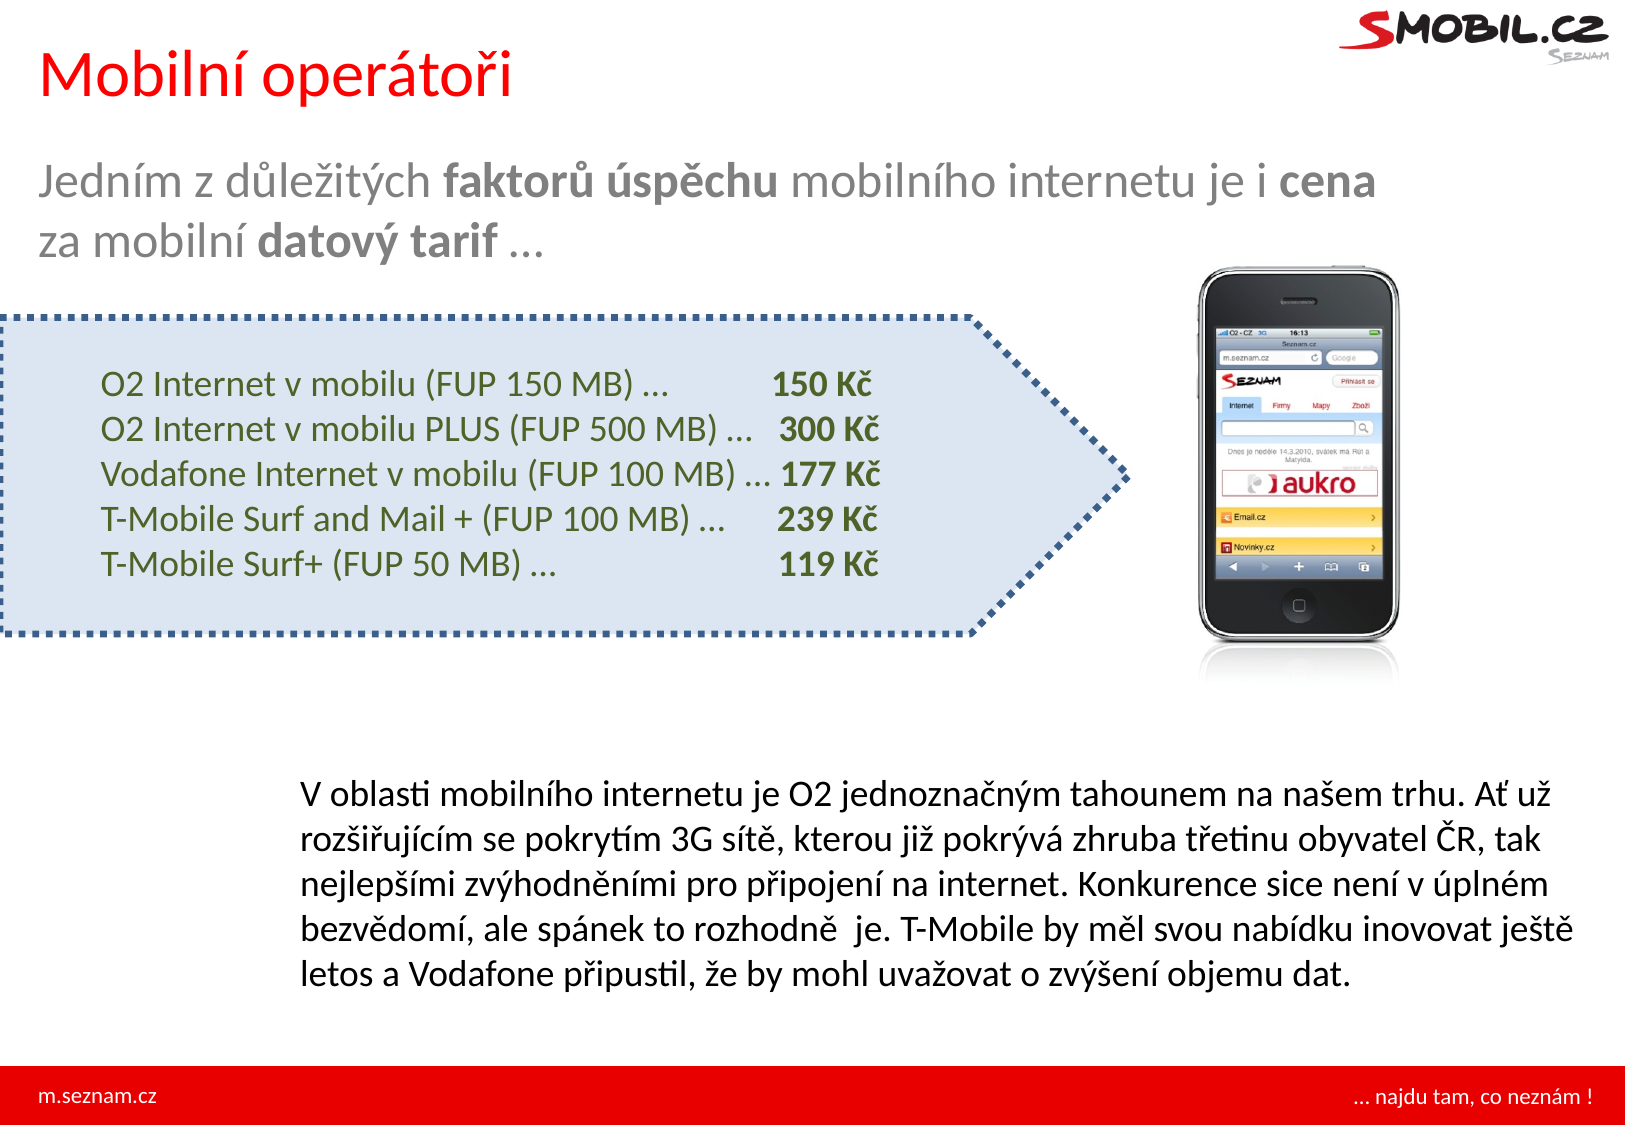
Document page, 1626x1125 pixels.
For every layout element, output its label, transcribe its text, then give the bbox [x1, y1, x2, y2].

picture [0, 1066, 1625, 1125]
text_box [0, 315, 1131, 637]
picture [1333, 5, 1616, 70]
text_box Mobilní operátoři [25, 23, 1000, 117]
text_box V oblasti mobilního internetu je O2 jednoznačným tahounem na našem trhu. Ať už rozšiřujícím se pokrytím 3G sítě, kterou již pokrývá zhruba třetinu obyvatel ČR, tak nejlepšími zvýhodněními pro připojení na internet. Konkurence sice není v úplném bezvědomí, ale spánek to rozhodně je. T-Mobile by měl svou nabídku inovovat ještě letos a Vodafone připustil, že by mohl uvažovat o zvýšení objemu dat. [285, 761, 1598, 1002]
picture [1192, 259, 1403, 694]
text_box O2 Internet v mobilu (FUP 150 MB) … 150 Kč O2 Internet v mobilu PLUS (FUP 500 MB) … 300 Kč Vodafone Internet v mobilu (FUP 100 MB) … 177 Kč T-Mobile Surf and Mail + (FUP 100 MB) … 239 Kč T-Mobile Surf+ (FUP 50 MB) … 119 Kč [85, 351, 942, 592]
text_box Jedním z důležitých faktorů úspěchu mobilního internetu je i cena za mobilní datový tarif … [25, 140, 1586, 274]
